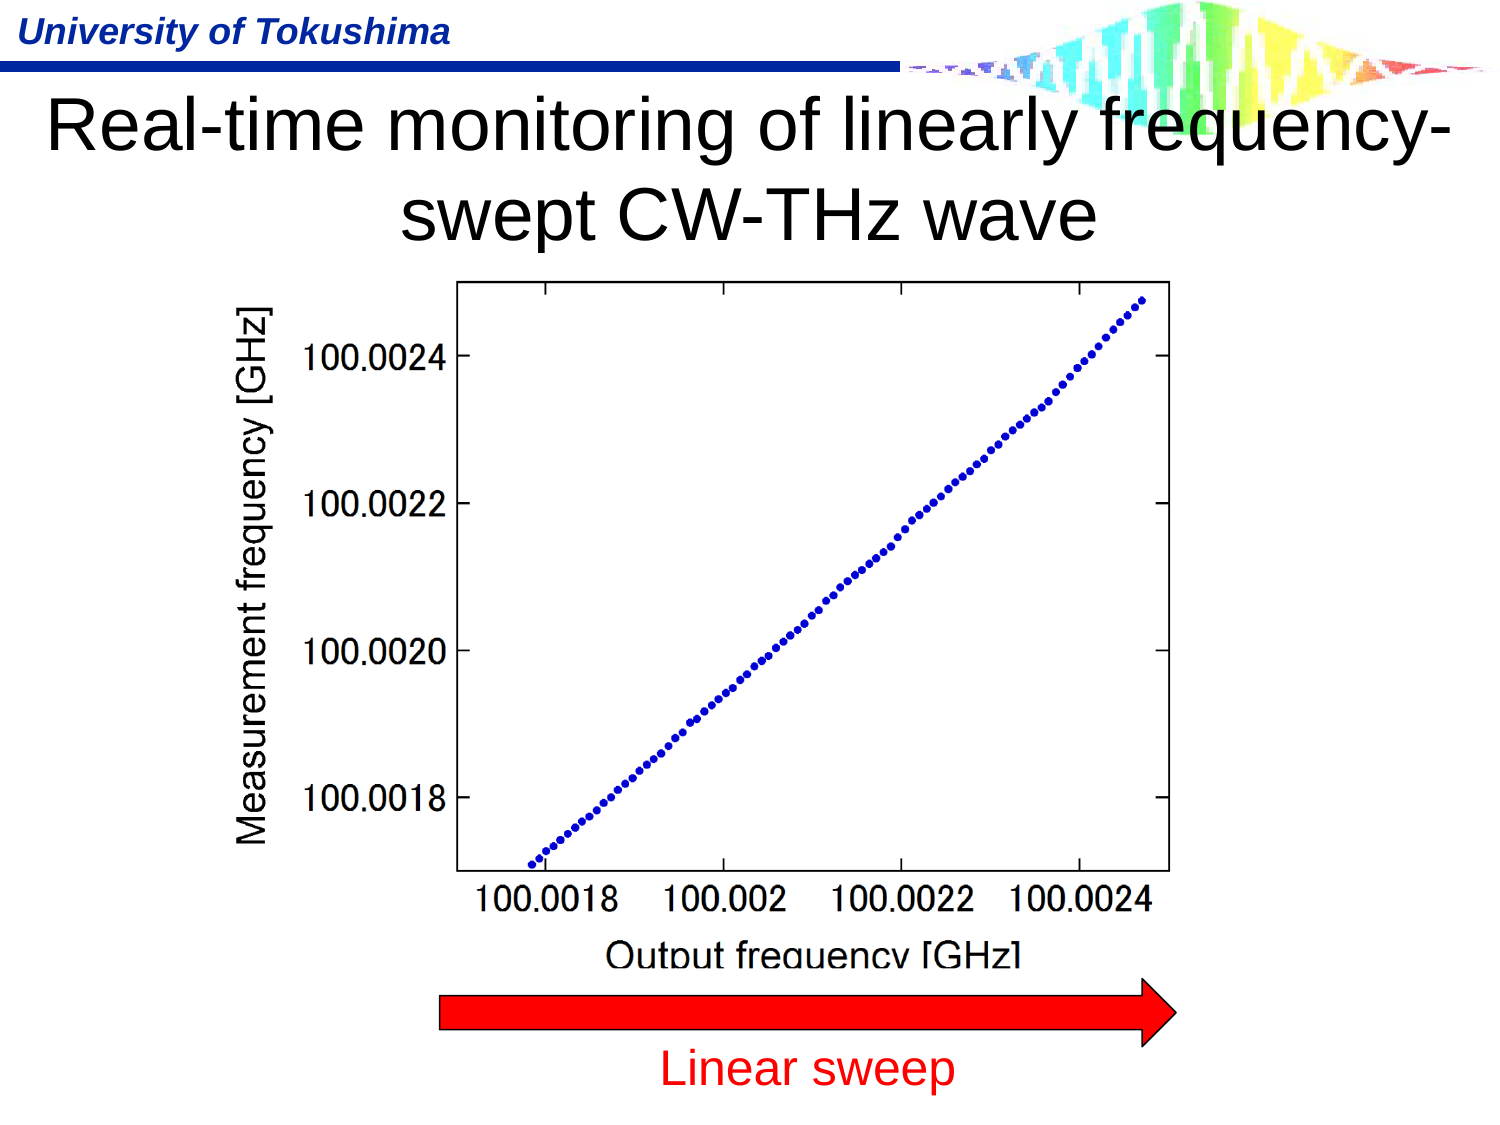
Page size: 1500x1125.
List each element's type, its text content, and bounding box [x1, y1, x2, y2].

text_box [428, 968, 1188, 1105]
picture [900, 0, 1500, 99]
title Real-time monitoring of linearly frequency-swept CW-THz wave [0, 99, 1500, 232]
picture [218, 252, 1177, 987]
